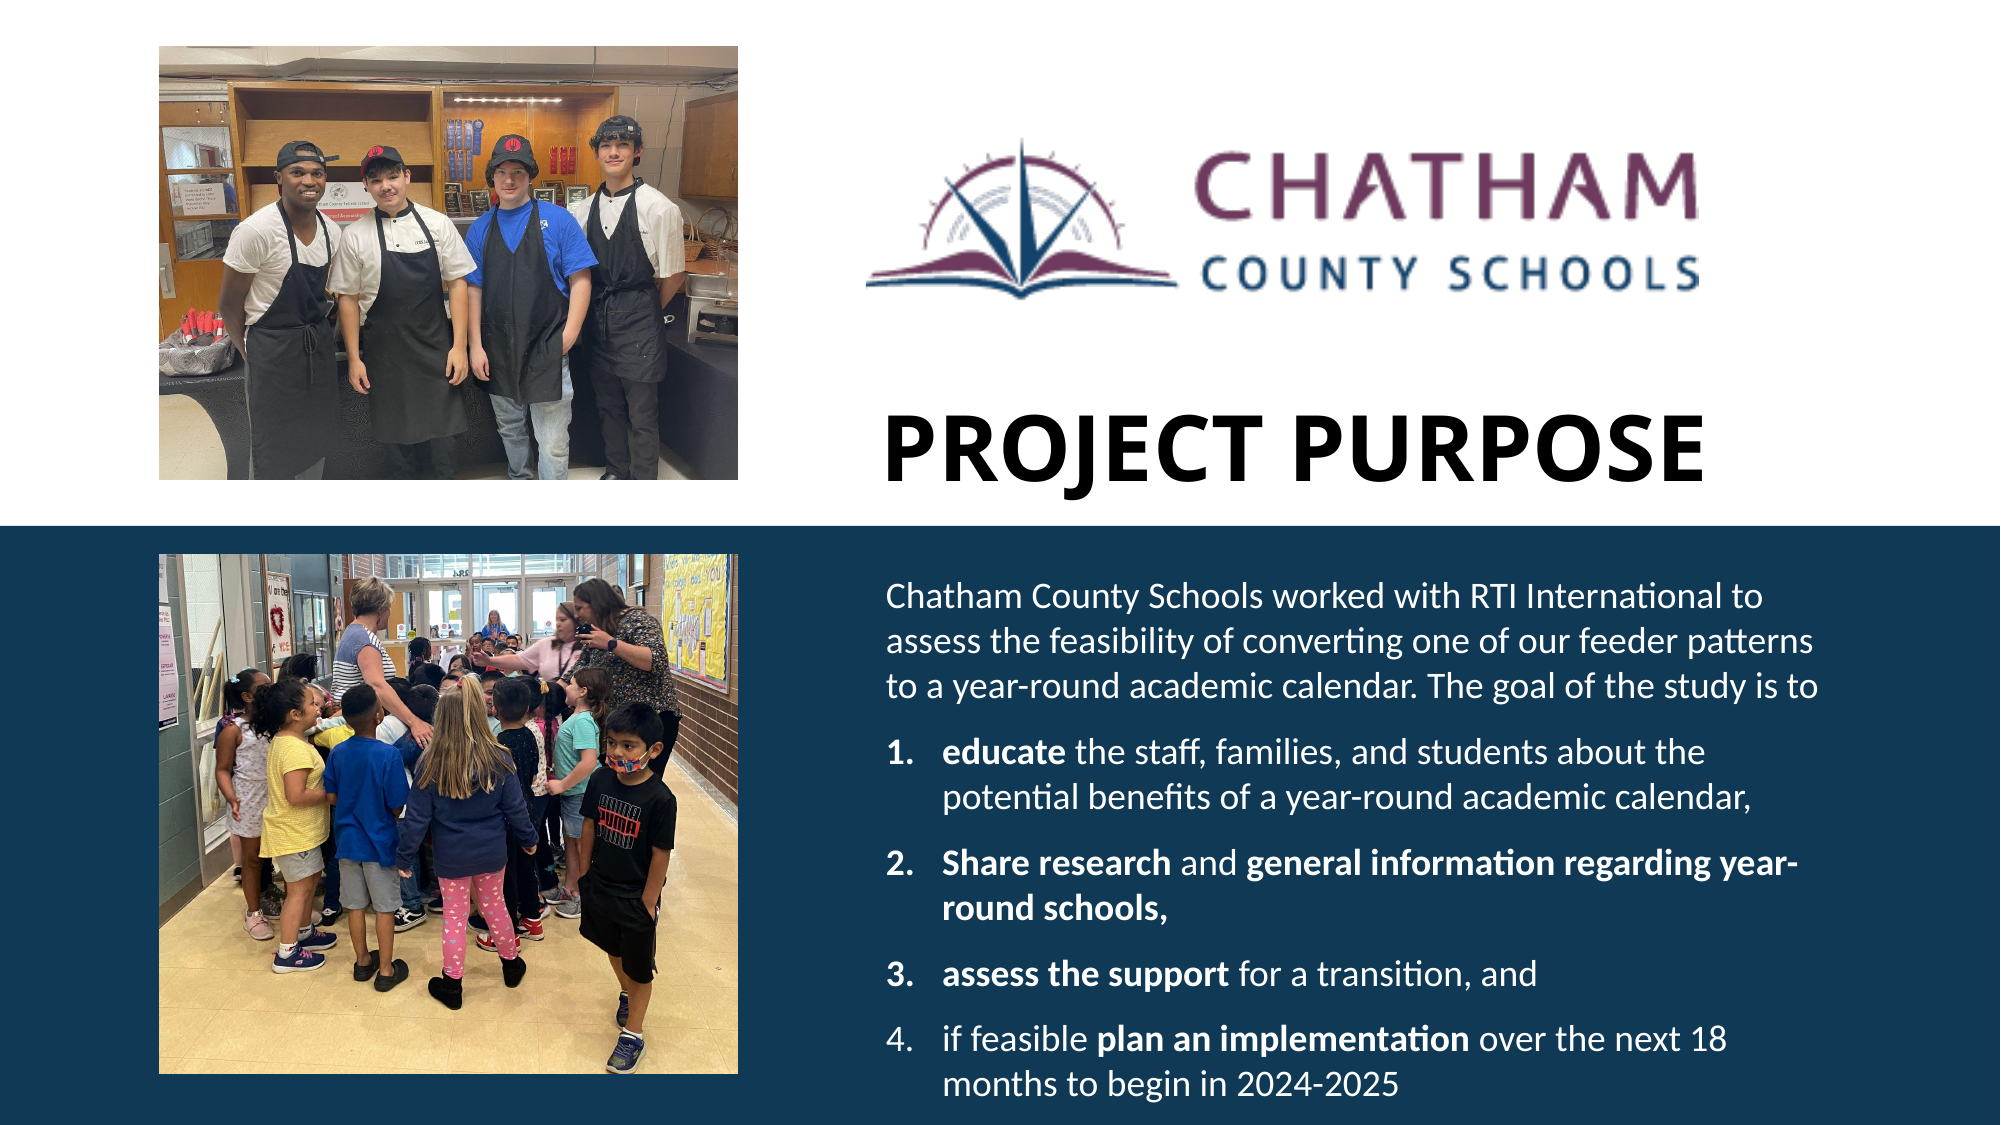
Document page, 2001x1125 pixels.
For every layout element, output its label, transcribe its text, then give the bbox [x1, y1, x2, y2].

picture [159, 554, 738, 1074]
picture [159, 45, 738, 480]
picture [865, 76, 1700, 349]
list Chatham County Schools worked with RTI International to assess the feasibility of converting one of our feeder patterns to a year-round academic calendar. The goal of the study is to educate the staff, families, and students about the potential benefits of a year-round academic calendar, Share research and general information regarding year-round schools, assess the support for a transition, and if feasible plan an implementation over the next 18 months to begin in 2024-2025 [0, 525, 2000, 1125]
title PROJECT PURPOSE [865, 291, 1922, 509]
